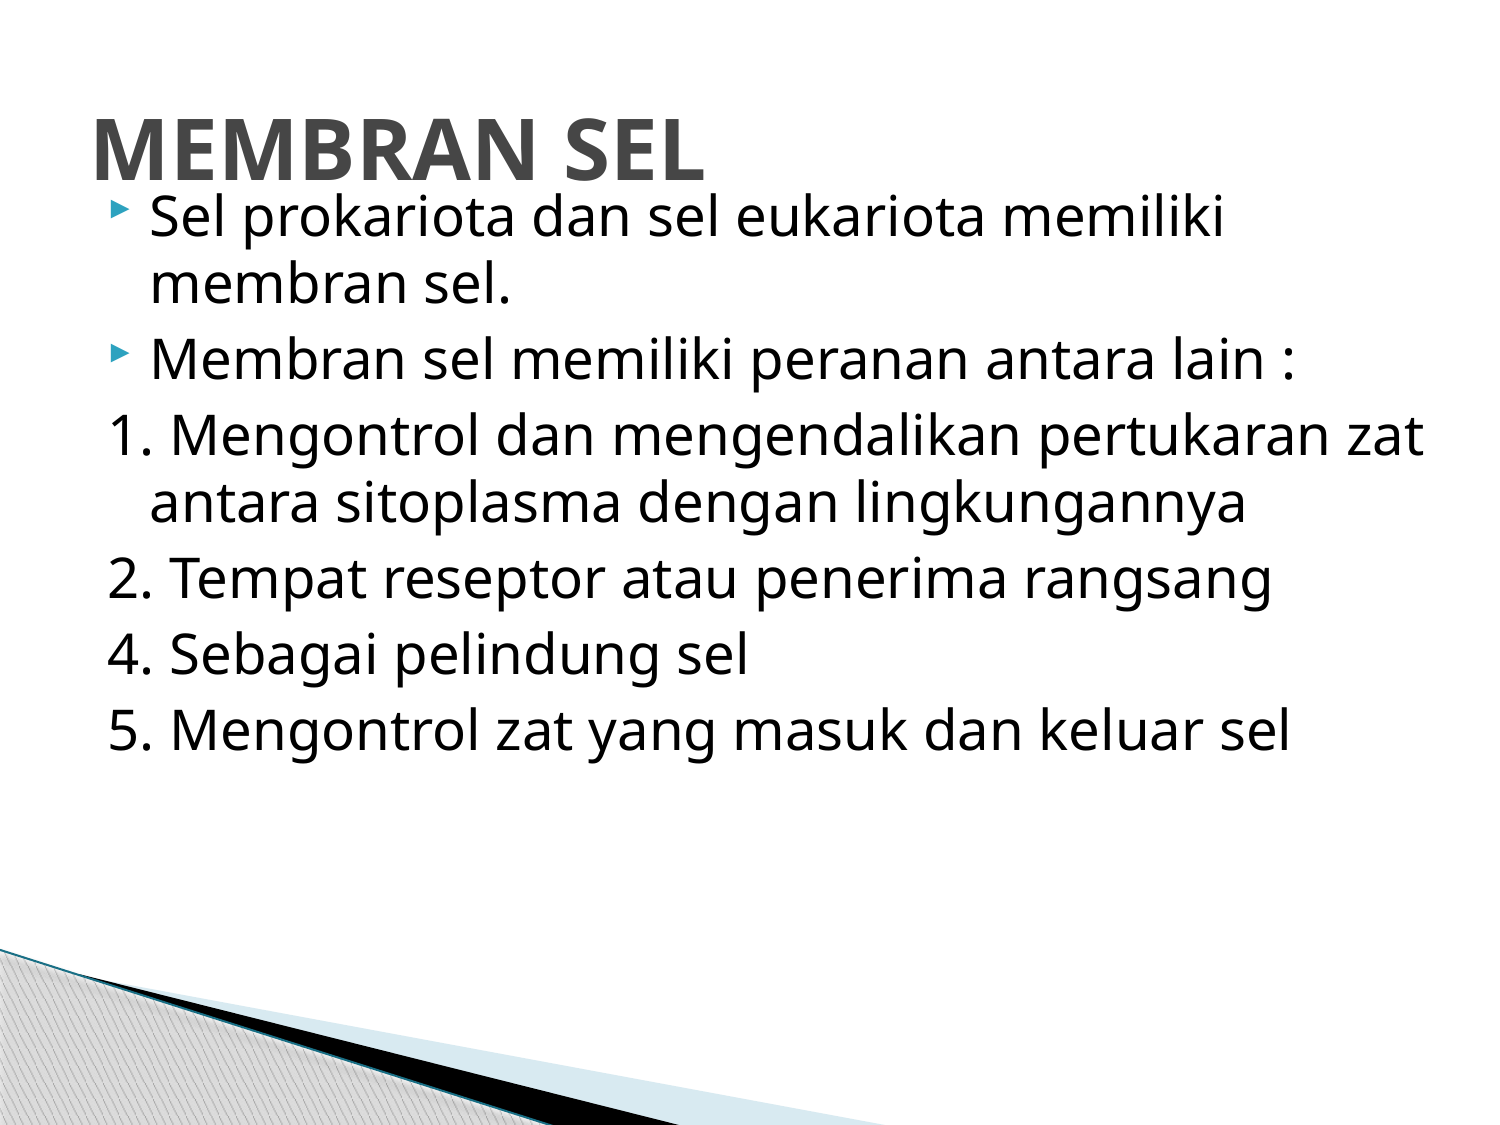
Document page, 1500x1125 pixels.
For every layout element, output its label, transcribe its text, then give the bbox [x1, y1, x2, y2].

list Sel prokariota dan sel eukariota memiliki membran sel. Membran sel memiliki peranan antara lain : 1. Mengontrol dan mengendalikan pertukaran zat antara sitoplasma dengan lingkungannya 2. Tempat reseptor atau penerima rangsang 4. Sebagai pelindung sel 5. Mengontrol zat yang masuk dan keluar sel [75, 172, 1500, 1125]
title MEMBRAN SEL [75, 52, 1263, 240]
